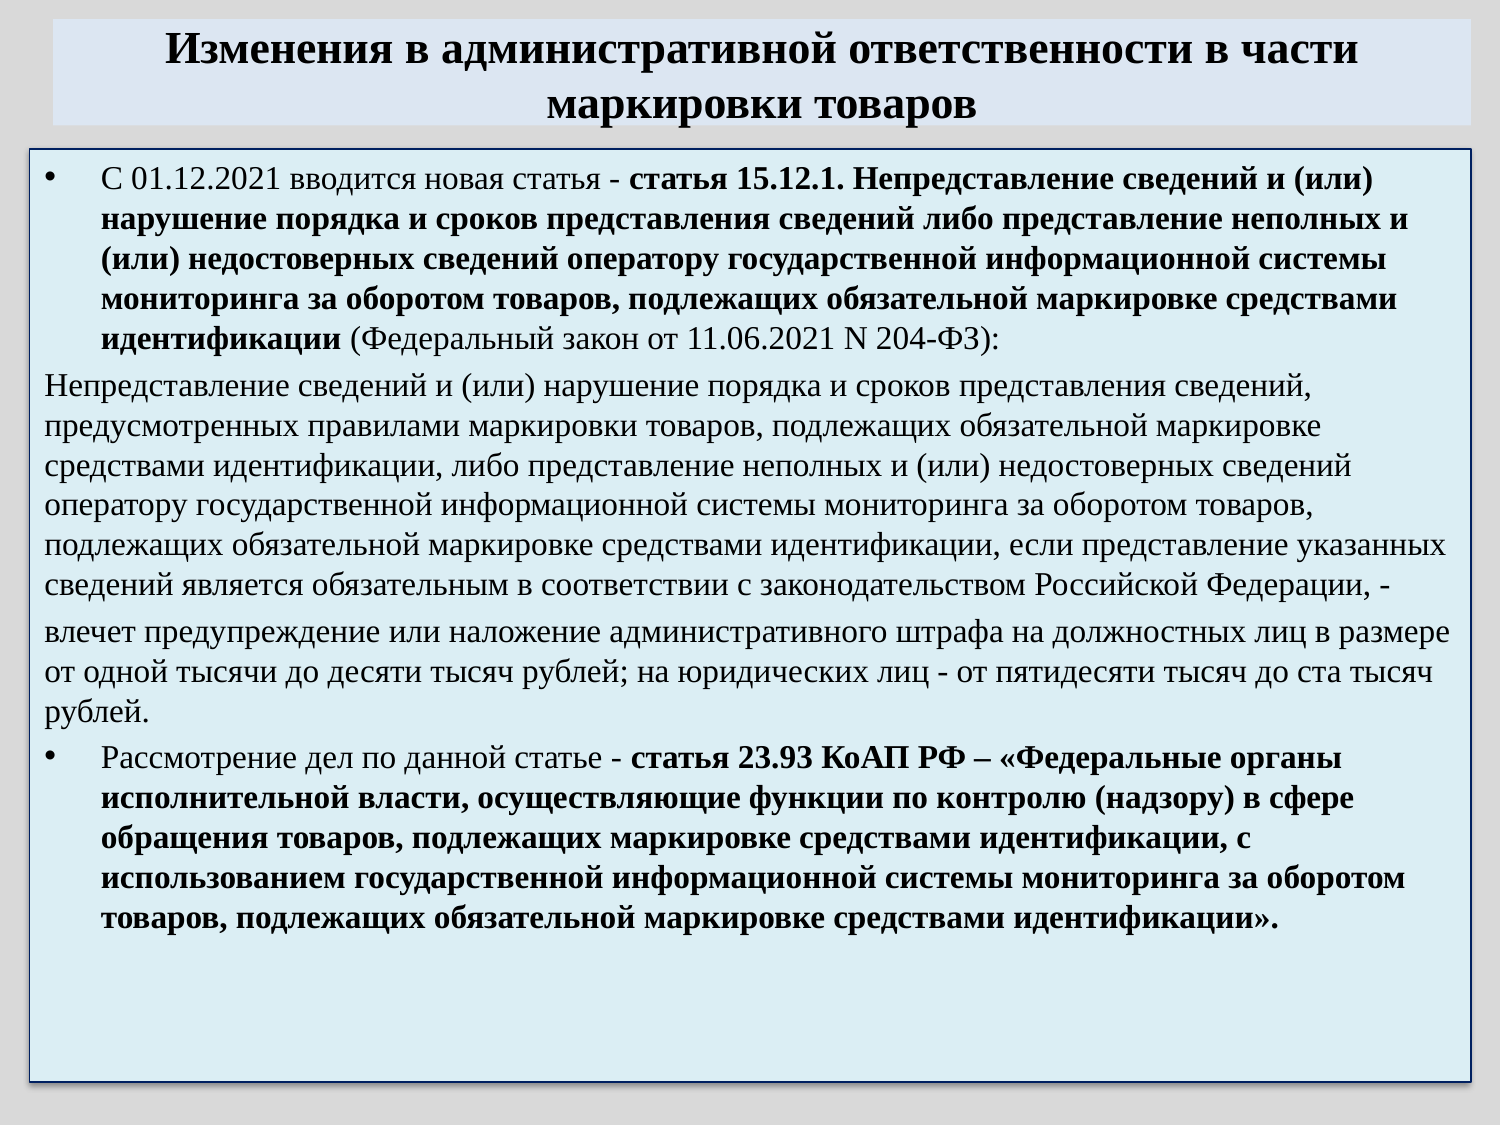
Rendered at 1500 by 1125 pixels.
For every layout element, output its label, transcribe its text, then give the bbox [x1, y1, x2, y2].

title Изменения в административной ответственности в части маркировки товаров [53, 19, 1471, 126]
list С 01.12.2021 вводится новая статья - статья 15.12.1. Непредставление сведений и (или) нарушение порядка и сроков представления сведений либо представление неполных и (или) недостоверных сведений оператору государственной информационной системы мониторинга за оборотом товаров, подлежащих обязательной маркировке средствами идентификации (Федеральный закон от 11.06.2021 N 204-ФЗ): Непредставление сведений и (или) нарушение порядка и сроков представления сведений, предусмотренных правилами маркировки товаров, подлежащих обязательной маркировке средствами идентификации, либо представление неполных и (или) недостоверных сведений оператору государственной информационной системы мониторинга за оборотом товаров, подлежащих обязательной маркировке средствами идентификации, если представление указанных сведений является обязательным в соответствии с законодательством Российской Федерации, - влечет предупреждение или наложение административного штрафа на должностных лиц в размере от одной тысячи до десяти тысяч рублей; на юридических лиц - от пятидесяти тысяч до ста тысяч рублей. Рассмотрение дел по данной статье - статья 23.93 КоАП РФ – «Федеральные органы исполнительной власти, осуществляющие функции по контролю (надзору) в сфере обращения товаров, подлежащих маркировке средствами идентификации, с использованием государственной информационной системы мониторинга за оборотом товаров, подлежащих обязательной маркировке средствами идентификации». [29, 148, 1472, 1083]
